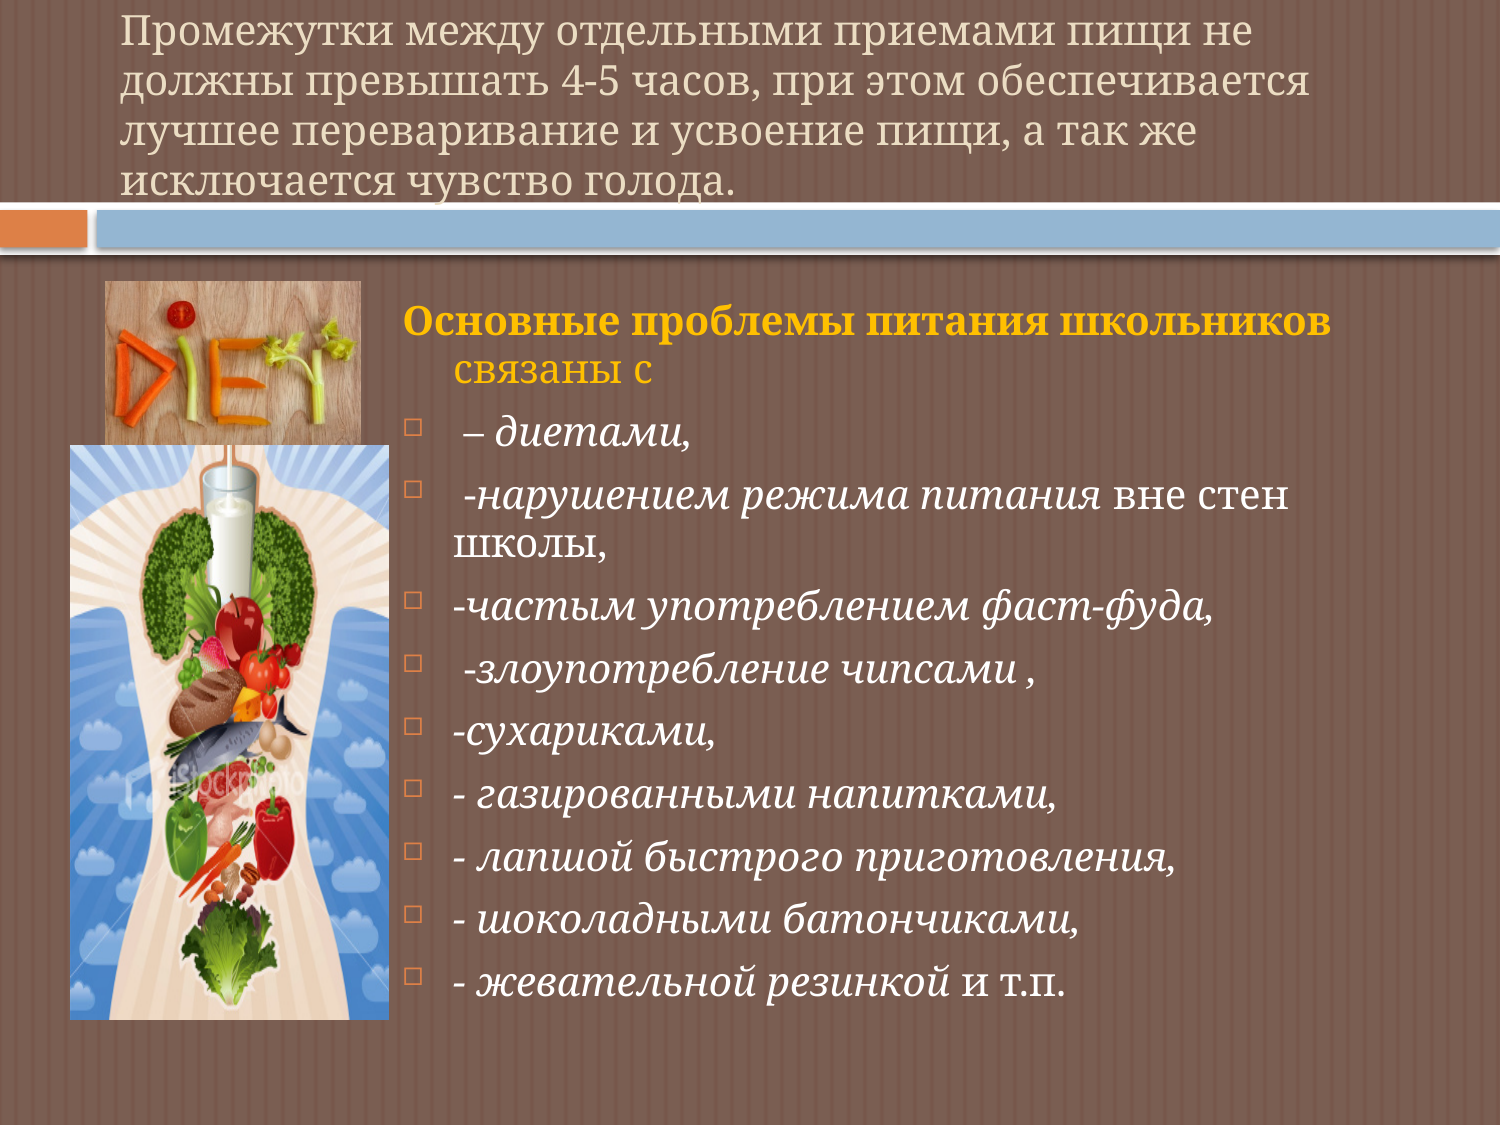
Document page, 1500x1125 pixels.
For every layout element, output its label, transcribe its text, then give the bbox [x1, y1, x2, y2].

title Промежутки между отдельными приемами пищи не должны превышать 4-5 часов, при этом обеспечивается лучшее переваривание и усвоение пищи, а так же исключается чувство голода. [105, 23, 1431, 235]
picture [70, 280, 390, 1020]
list Основные проблемы питания школьников связаны с – диетами, -нарушением режима питания вне стен школы, -частым употреблением фаст-фуда, -злоупотребление чипсами , -сухариками, - газированными напитками, - лапшой быстрого приготовления, - шоколадными батончиками, - жевательной резинкой и т.п. [387, 287, 1438, 1013]
